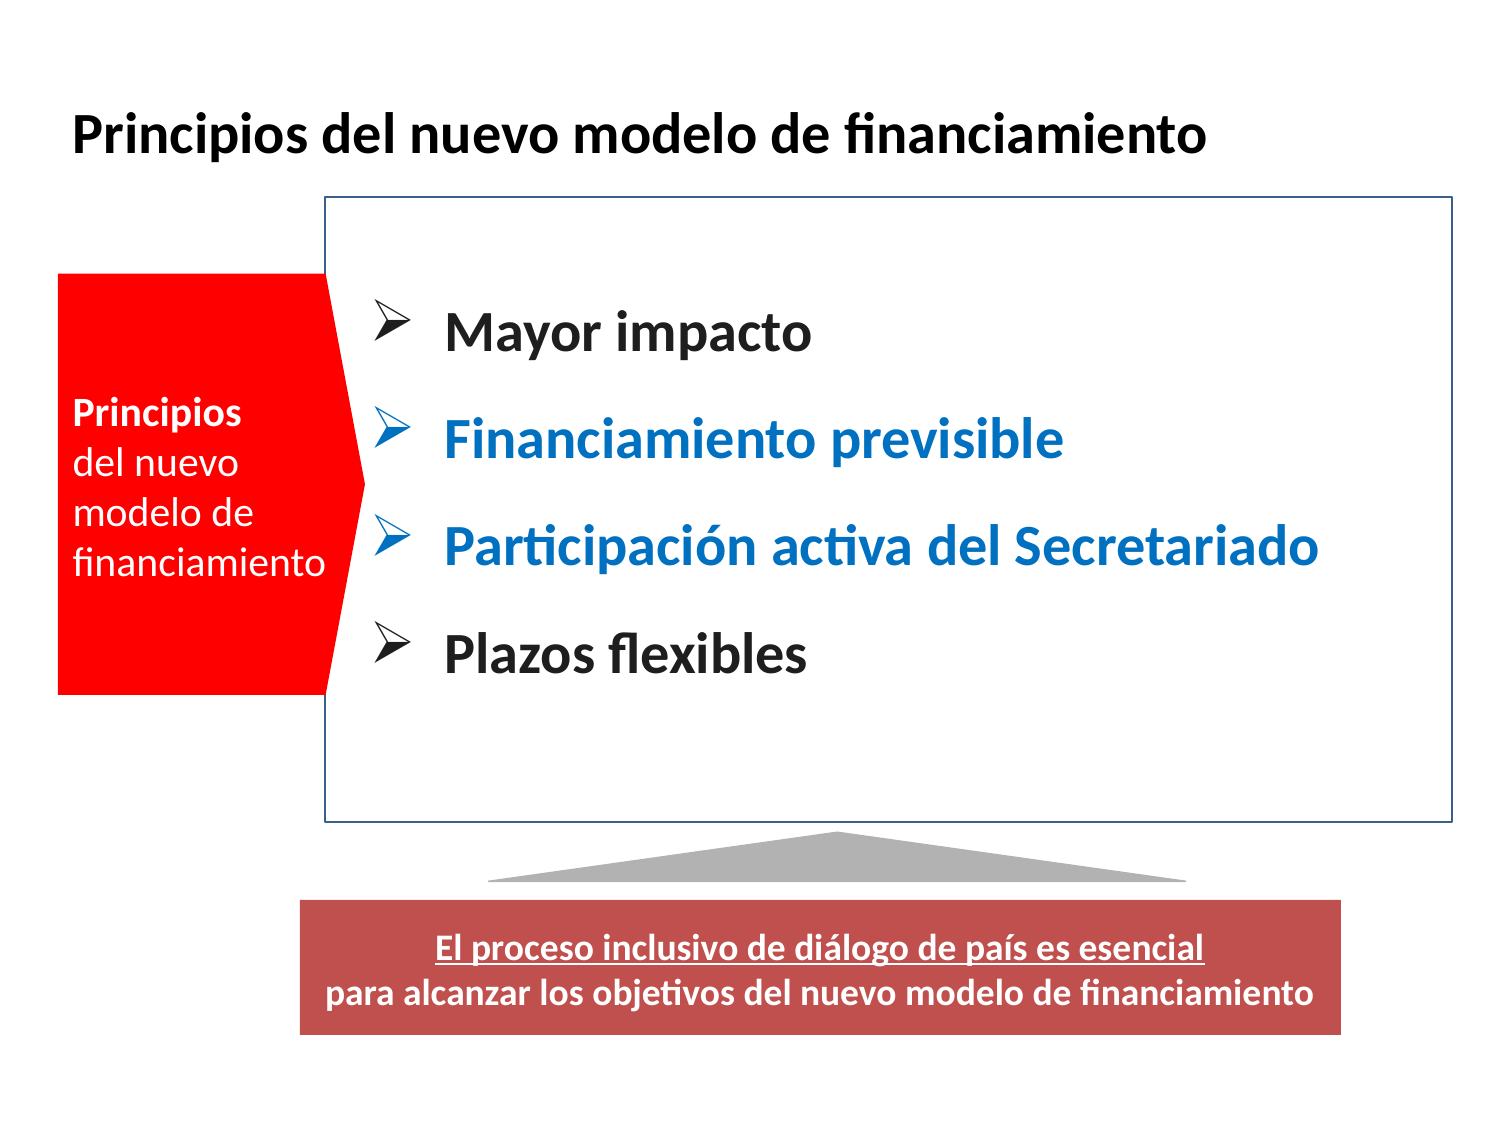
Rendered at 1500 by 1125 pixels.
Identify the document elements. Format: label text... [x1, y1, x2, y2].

text_box Principios del nuevo modelo de financiamiento [57, 273, 365, 695]
text_box El proceso inclusivo de diálogo de país es esencial para alcanzar los objetivos del nuevo modelo de financiamiento [299, 899, 1341, 1035]
text_box Principios del nuevo modelo de financiamiento [57, 30, 1420, 173]
text_box [488, 832, 1187, 882]
text_box [323, 195, 1454, 824]
